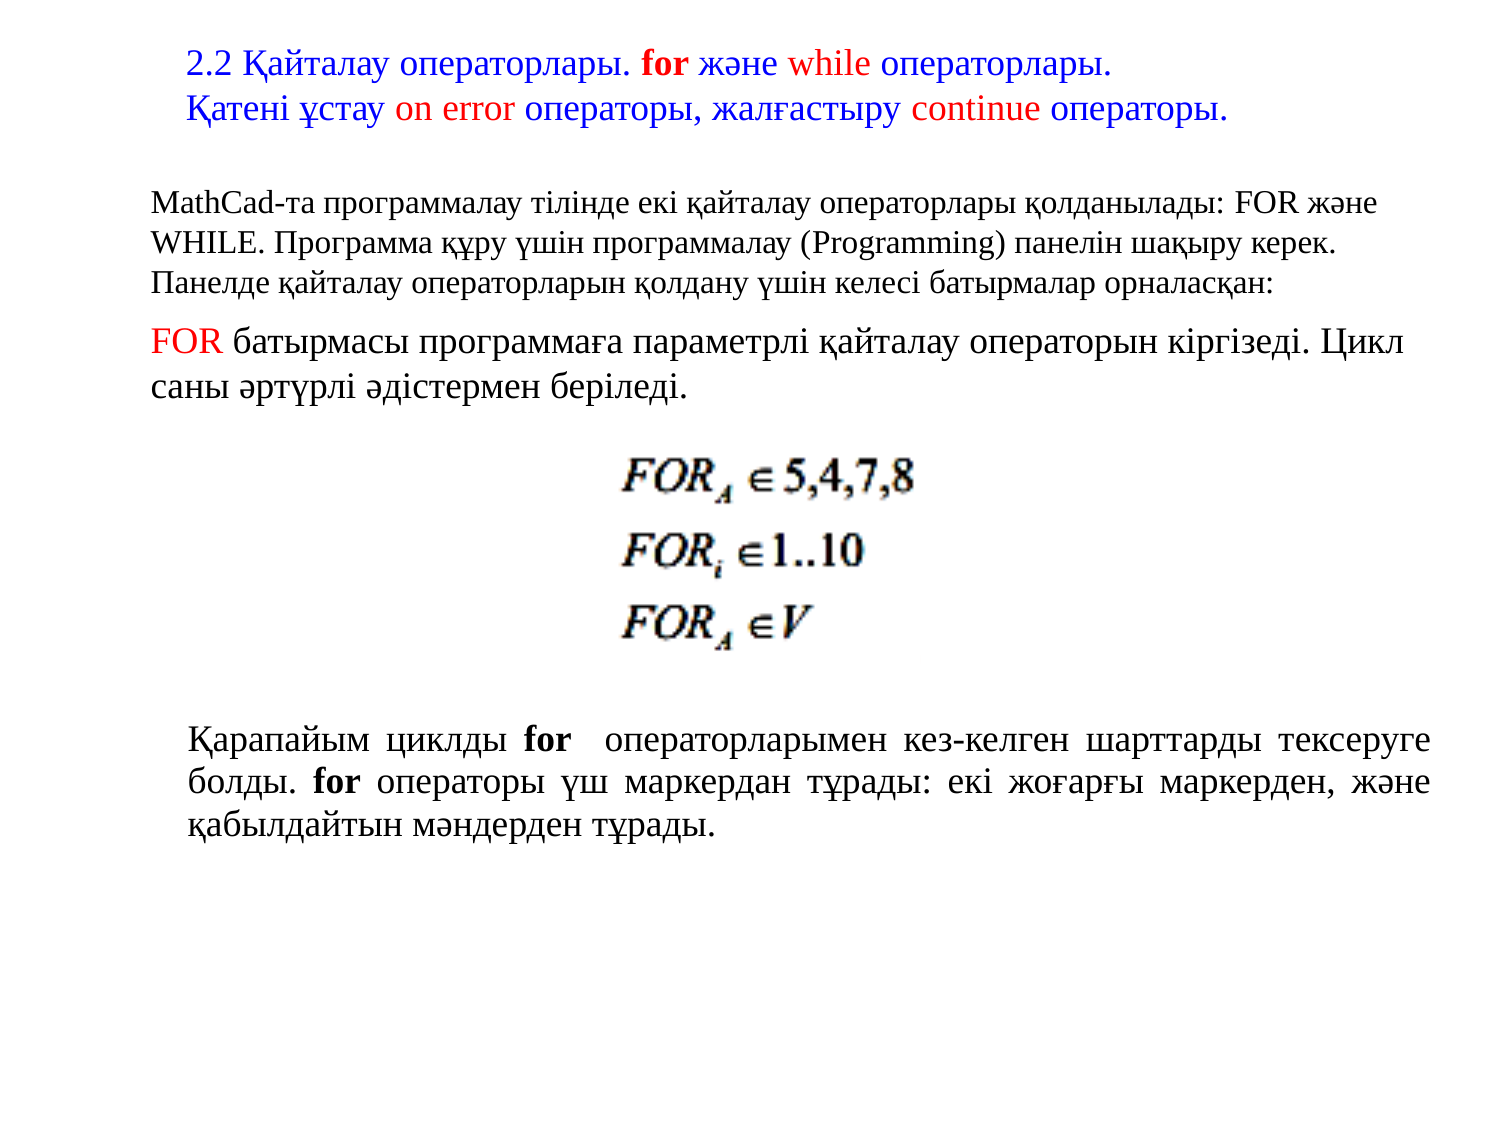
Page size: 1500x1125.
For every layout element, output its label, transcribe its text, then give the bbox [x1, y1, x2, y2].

picture [560, 445, 921, 677]
text_box MathCad-та программалау тілінде екі қайталау операторлары қолданылады: FOR және WHILE. Программа құру үшін программалау (Programming) панелін шақыру керек. Панелде қайталау операторларын қолдану үшін келесі батырмалар орналасқан: [135, 172, 1471, 308]
text_box Қарапайым циклды for операторларымен кез-келген шарттарды тексеруге болды. for операторы үш маркердан тұрады: екі жоғарғы маркерден, және қабылдайтын мәндерден тұрады. [172, 709, 1447, 853]
text_box 2.2 Қайталау операторлары. for және while операторлары. Қатені ұстау on error операторы, жалғастыру сontіnue операторы. [171, 30, 1400, 136]
text_box FOR батырмасы программаға параметрлі қайталау операторын кіргізеді. Цикл саны әртүрлі әдістермен беріледі. [135, 308, 1471, 414]
